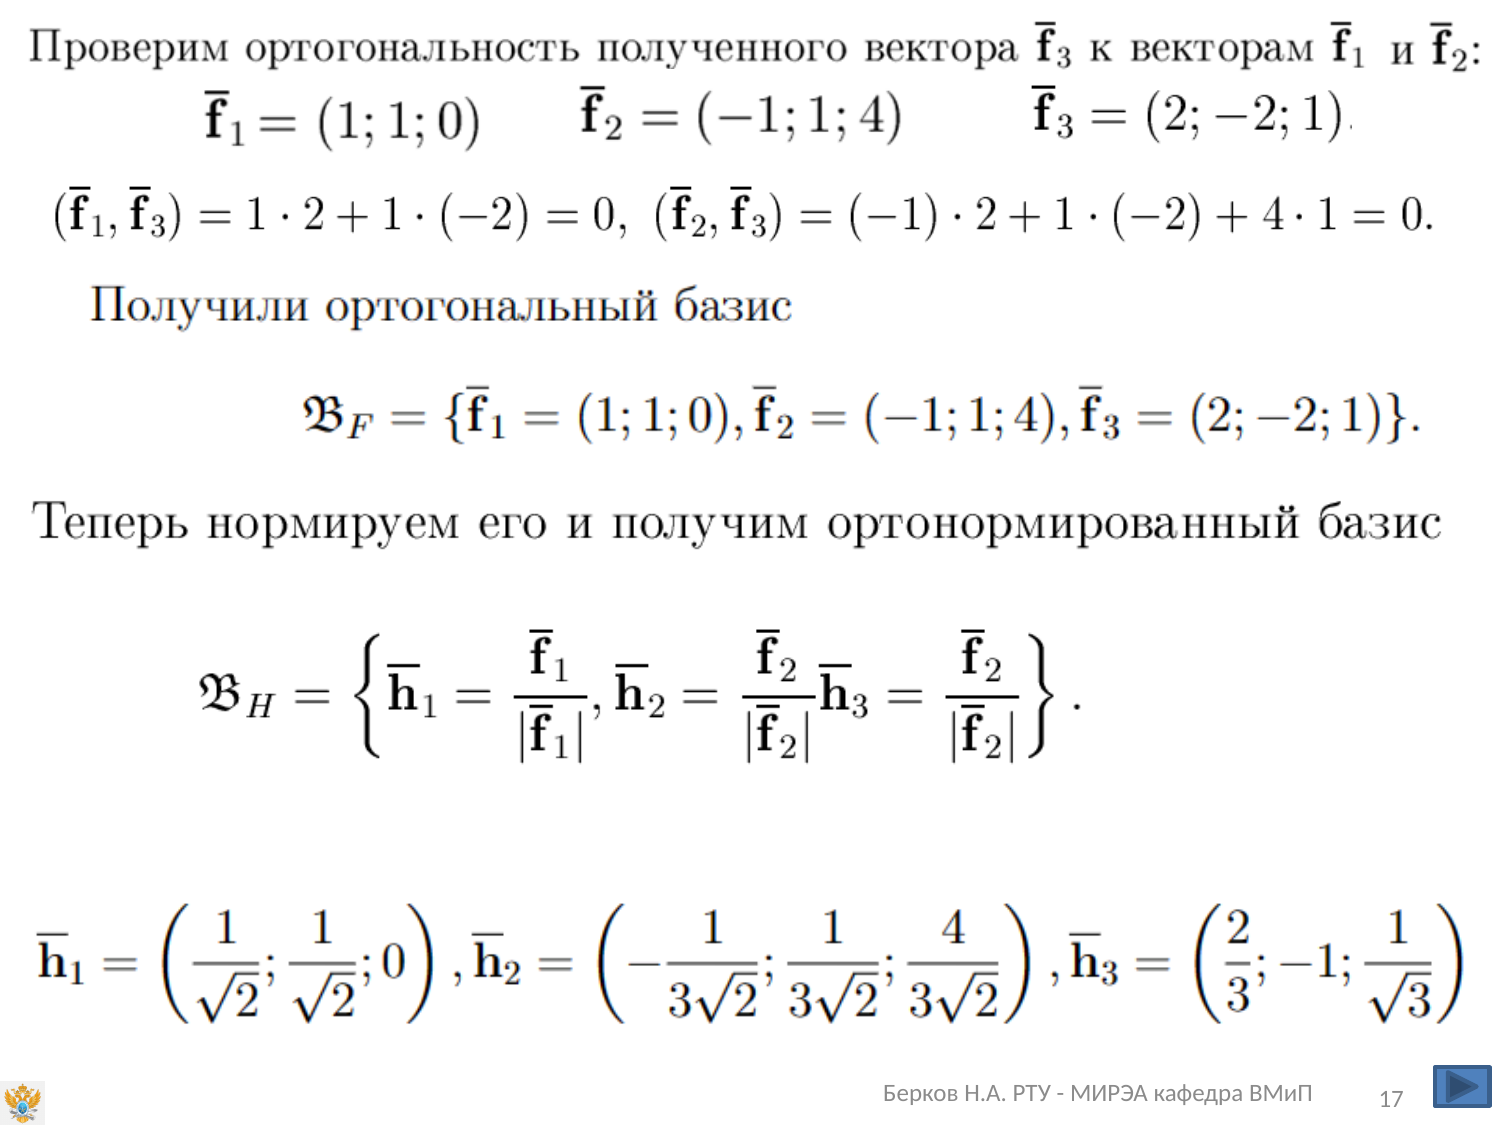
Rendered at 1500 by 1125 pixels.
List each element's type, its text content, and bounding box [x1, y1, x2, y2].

picture [35, 184, 1449, 245]
picture [11, 892, 1473, 1039]
slide_number 17 [1068, 1067, 1419, 1125]
text_box [1433, 1065, 1492, 1108]
picture [159, 585, 1096, 774]
picture [13, 484, 1463, 562]
picture [21, 18, 1500, 173]
picture [0, 1080, 45, 1125]
picture [61, 283, 1450, 474]
footer Берков Н.А. РТУ - МИРЭА кафедра ВМиП [856, 1067, 1341, 1117]
